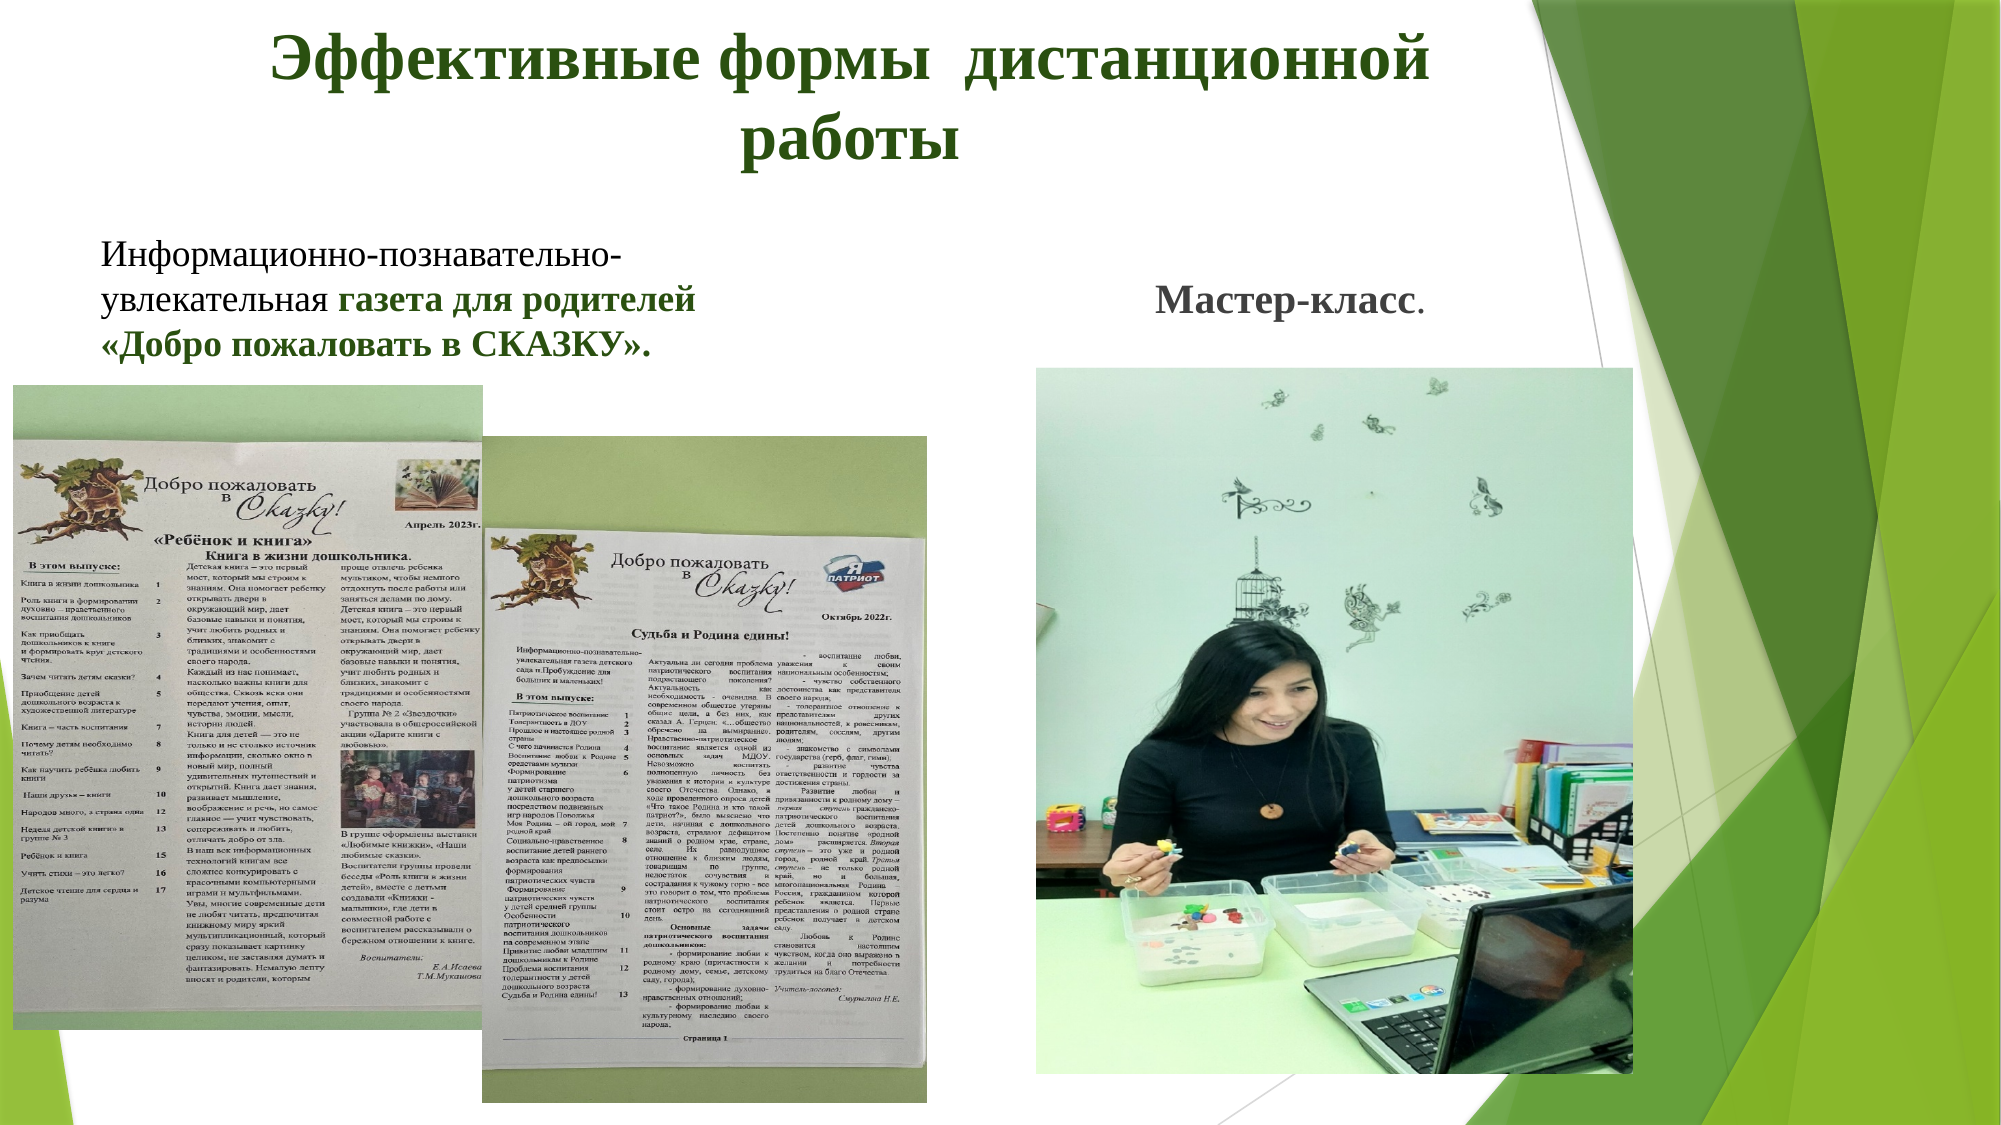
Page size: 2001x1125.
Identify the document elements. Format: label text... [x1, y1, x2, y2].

list Мастер-класс. [1140, 264, 1827, 902]
title Эффективные формы дистанционной работы [145, 4, 1556, 222]
list Информационно-познавательно- увлекательная газета для родителей «Добро пожаловать в СКАЗКУ». [85, 221, 798, 434]
picture [12, 385, 927, 1104]
picture [980, 368, 1688, 1073]
